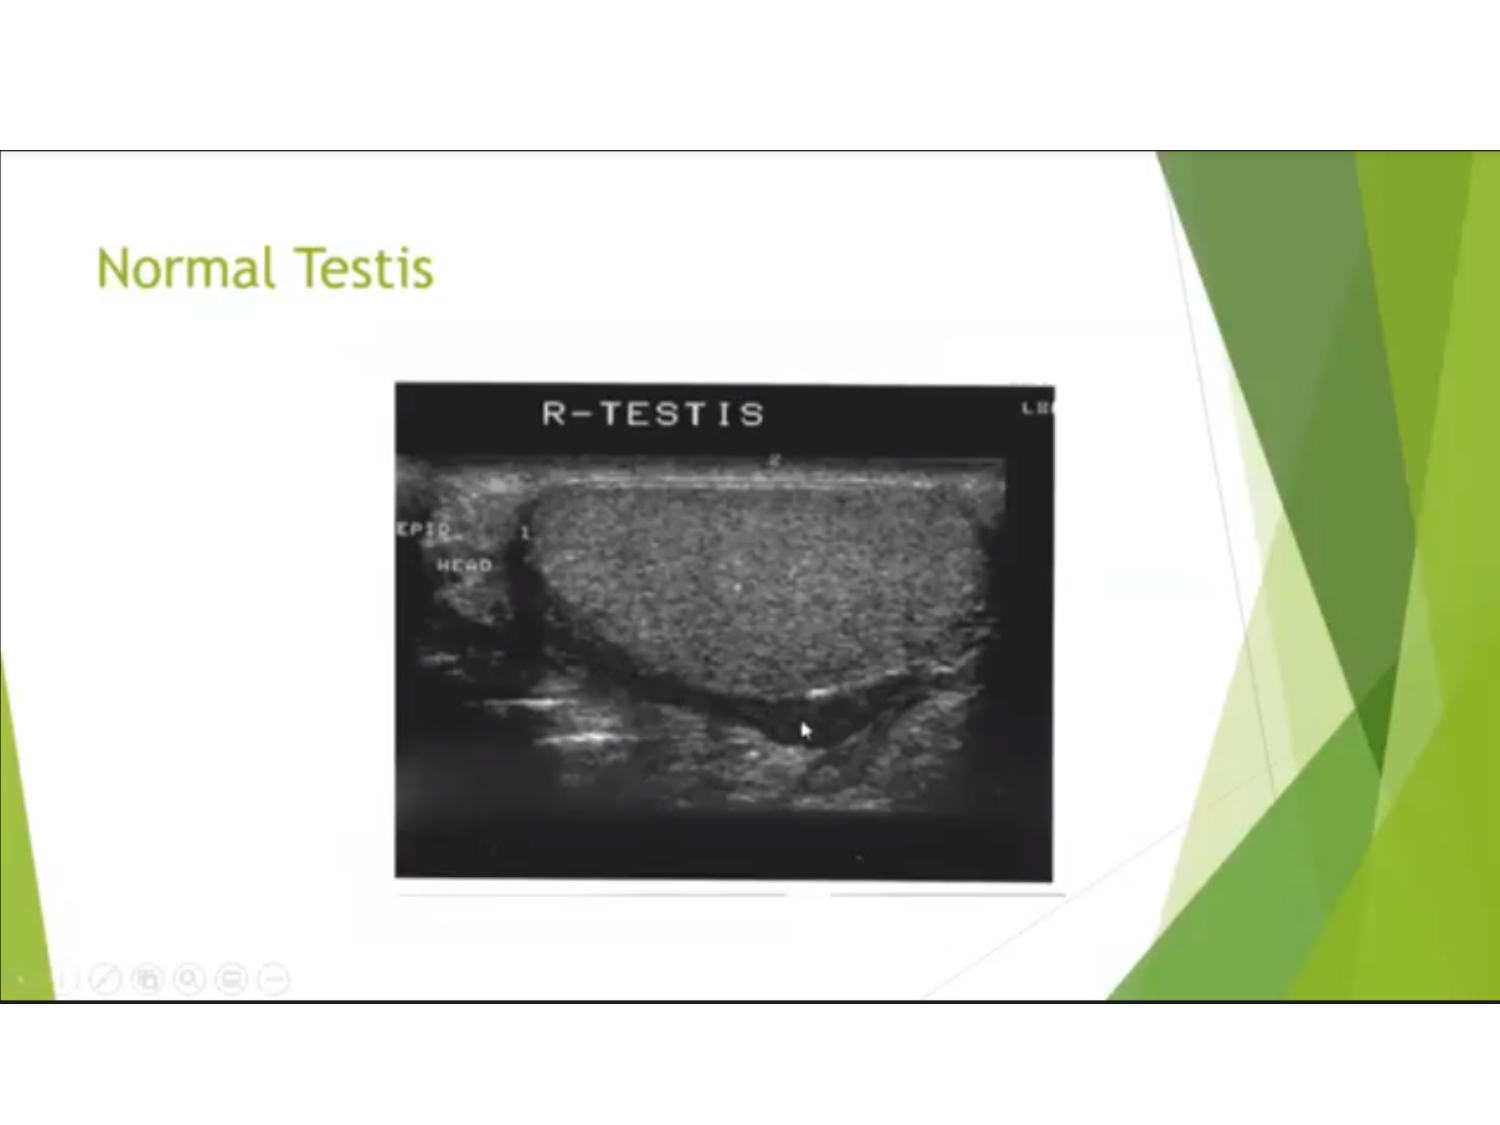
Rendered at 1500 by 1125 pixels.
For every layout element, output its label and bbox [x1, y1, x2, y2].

picture [0, 149, 1500, 1004]
